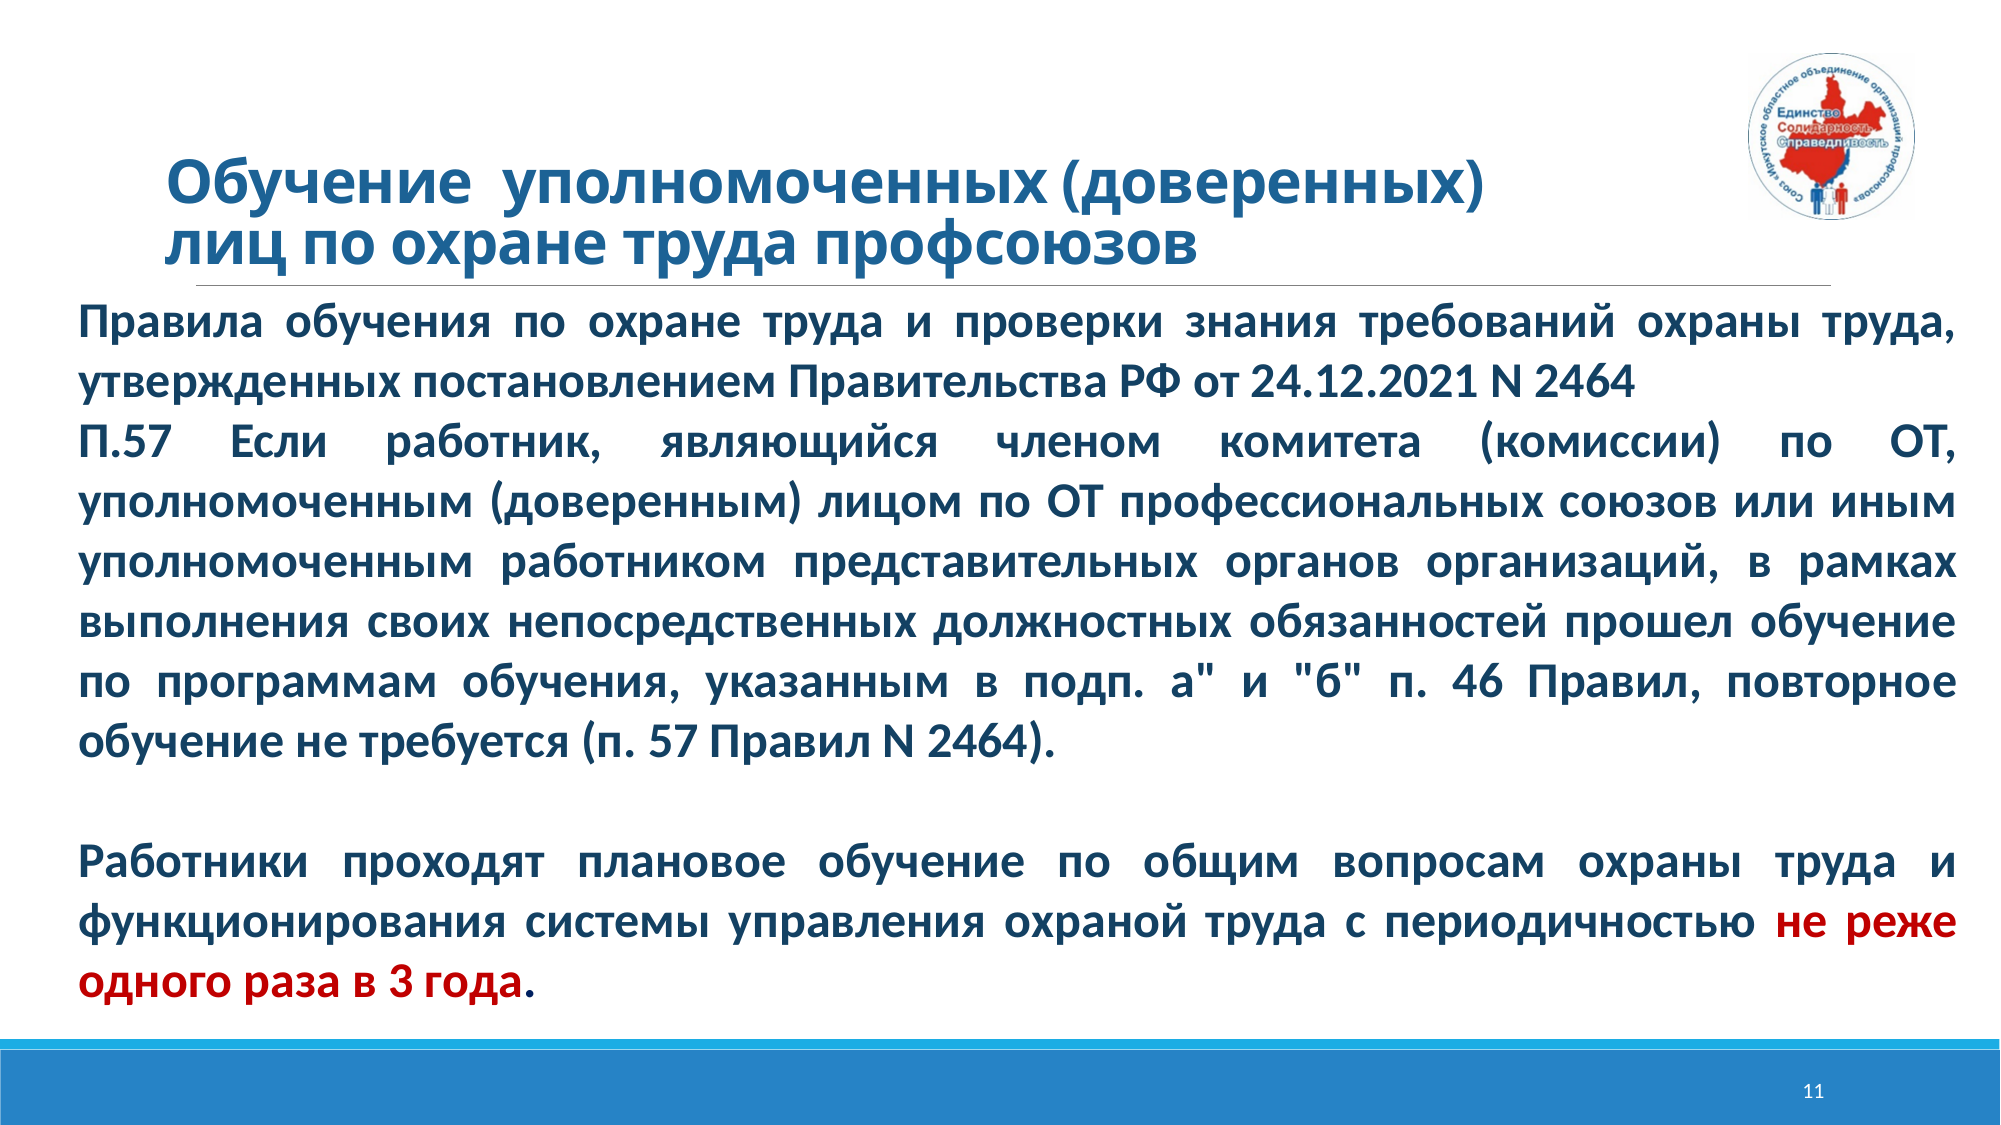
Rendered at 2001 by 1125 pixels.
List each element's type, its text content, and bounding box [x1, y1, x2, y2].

title Обучение уполномоченных (доверенных) лиц по охране труда профсоюзов [150, 84, 1500, 279]
picture [1748, 52, 1916, 220]
text_box Правила обучения по охране труда и проверки знания требований охраны труда, утвержденных постановлением Правительства РФ от 24.12.2021 N 2464 П.57 Если работник, являющийся членом комитета (комиссии) по ОТ, уполномоченным (доверенным) лицом по ОТ профессиональных союзов или иным уполномоченным работником представительных органов организаций, в рамках выполнения своих непосредственных должностных обязанностей прошел обучение по программам обучения, указанным в подп. а" и "б" п. 46 Правил, повторное обучение не требуется (п. 57 Правил N 2464). Работники проходят плановое обучение по общим вопросам охраны труда и функционирования системы управления охраной труда с периодичностью не реже одного раза в 3 года. [63, 279, 1973, 1065]
slide_number 11 [1624, 1059, 1840, 1120]
